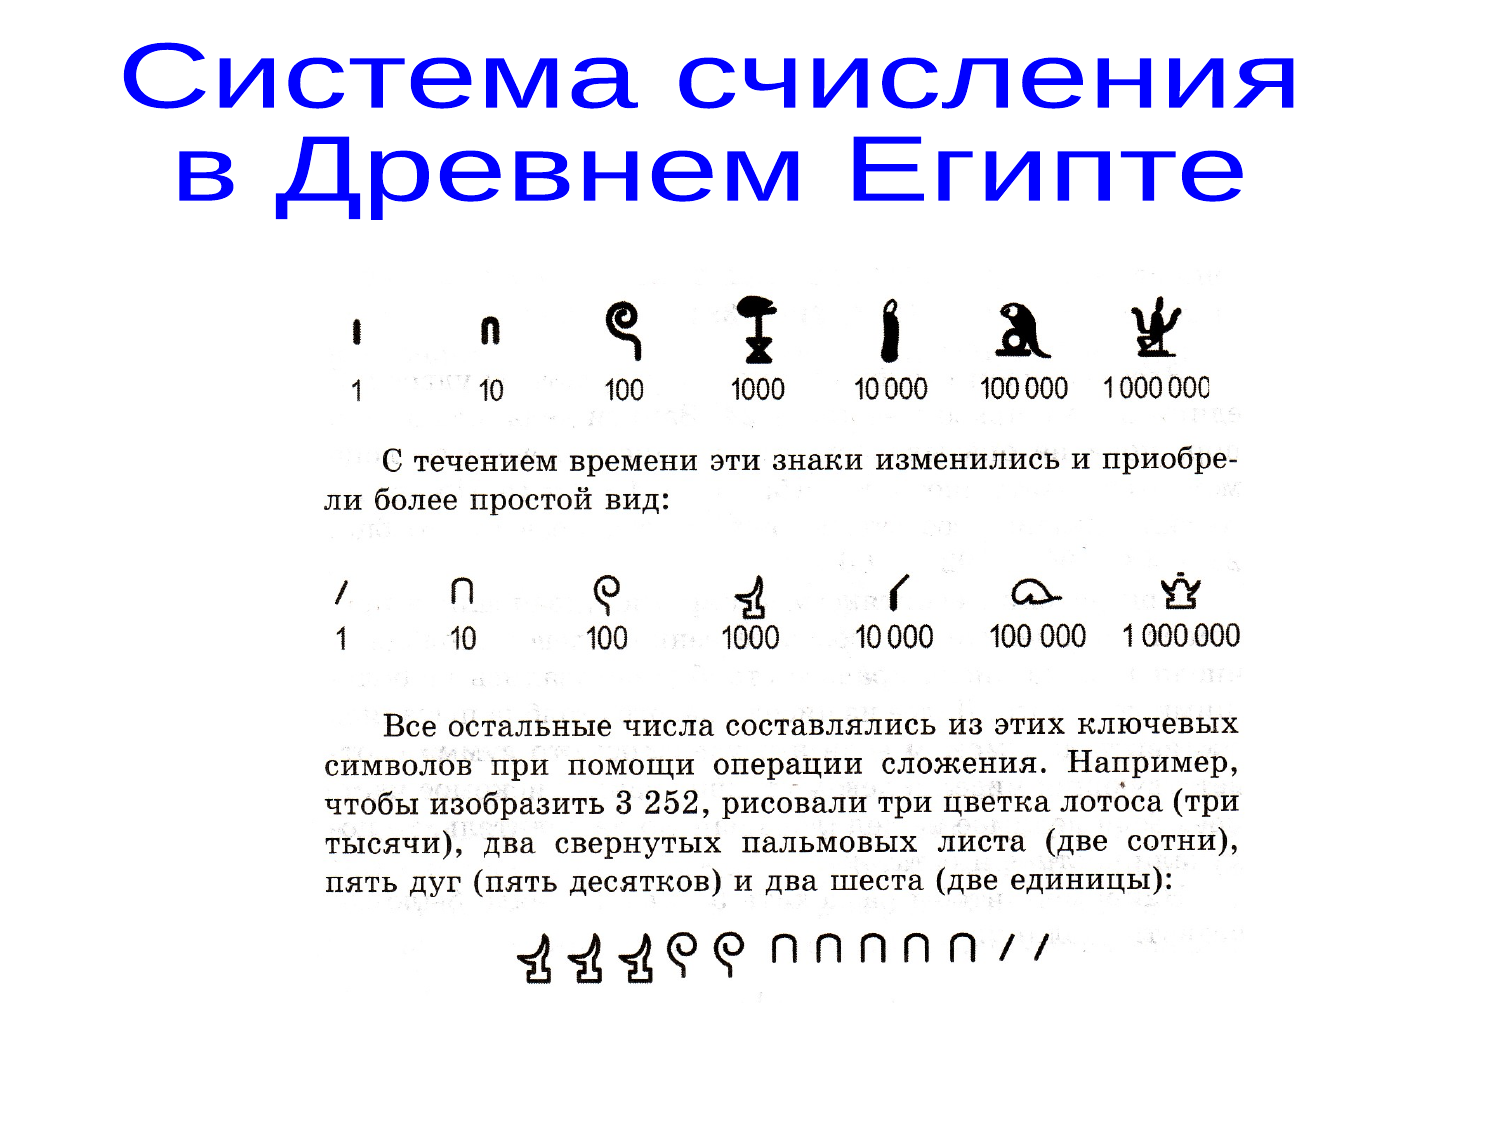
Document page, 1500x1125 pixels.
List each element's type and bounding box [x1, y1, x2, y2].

picture [288, 266, 1258, 1003]
